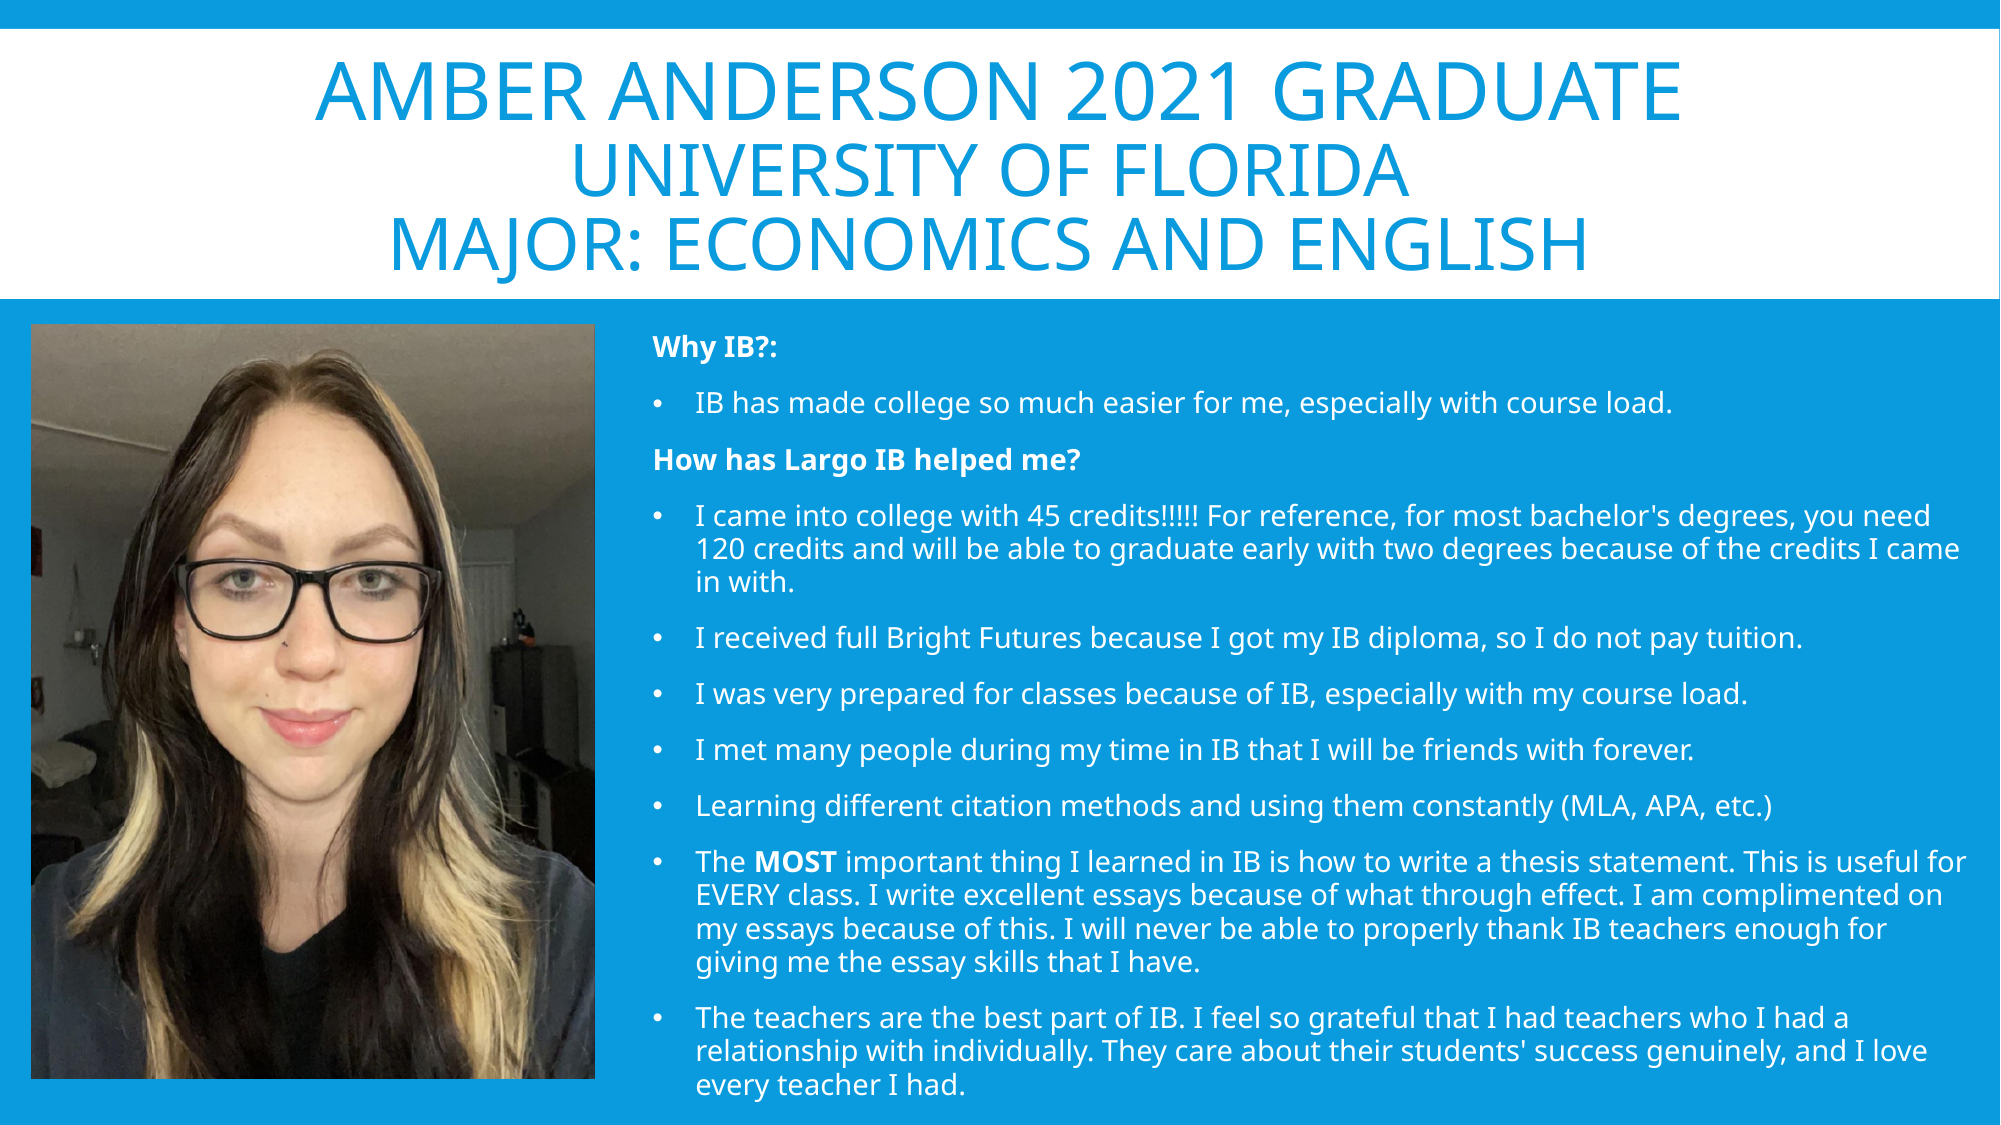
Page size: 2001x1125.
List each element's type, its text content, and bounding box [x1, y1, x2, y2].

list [30, 323, 595, 1079]
title Amber Anderson 2021 Graduate University of Florida Major: Economics and English [197, 46, 1803, 295]
list Why IB?: IB has made college so much easier for me, especially with course load. How has Largo IB helped me? I came into college with 45 credits!!!!! For reference, for most bachelor's degrees, you need 120 credits and will be able to graduate early with two degrees because of the credits I came in with. I received full Bright Futures because I got my IB diploma, so I do not pay tuition. I was very prepared for classes because of IB, especially with my course load. I met many people during my time in IB that I will be friends with forever. Learning different citation methods and using them constantly (MLA, APA, etc.) The MOST important thing I learned in IB is how to write a thesis statement. This is useful for EVERY class. I write excellent essays because of what through effect. I am complimented on my essays because of this. I will never be able to properly thank IB teachers enough for giving me the essay skills that I have. The teachers are the best part of IB. I feel so grateful that I had teachers who I had a relationship with individually. They care about their students' success genuinely, and I love every teacher I had. [637, 323, 1987, 1116]
